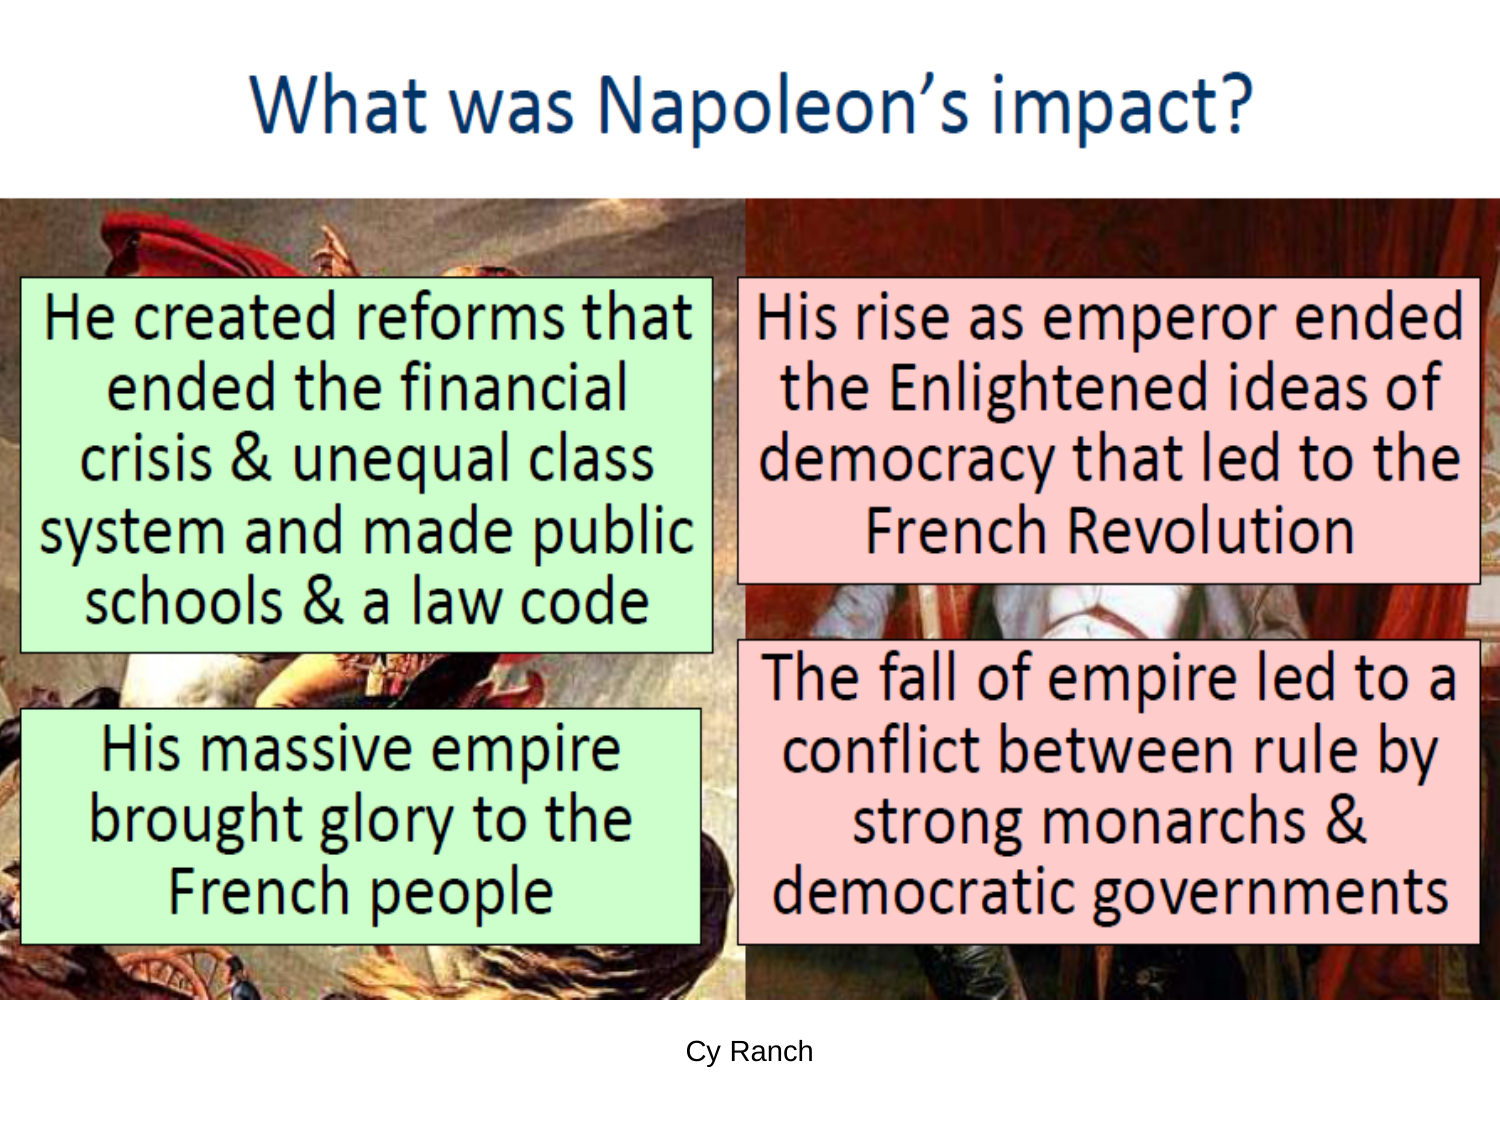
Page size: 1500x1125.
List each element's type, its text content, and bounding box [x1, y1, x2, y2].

footer Cy Ranch [512, 1024, 988, 1103]
picture [0, 24, 1500, 1000]
